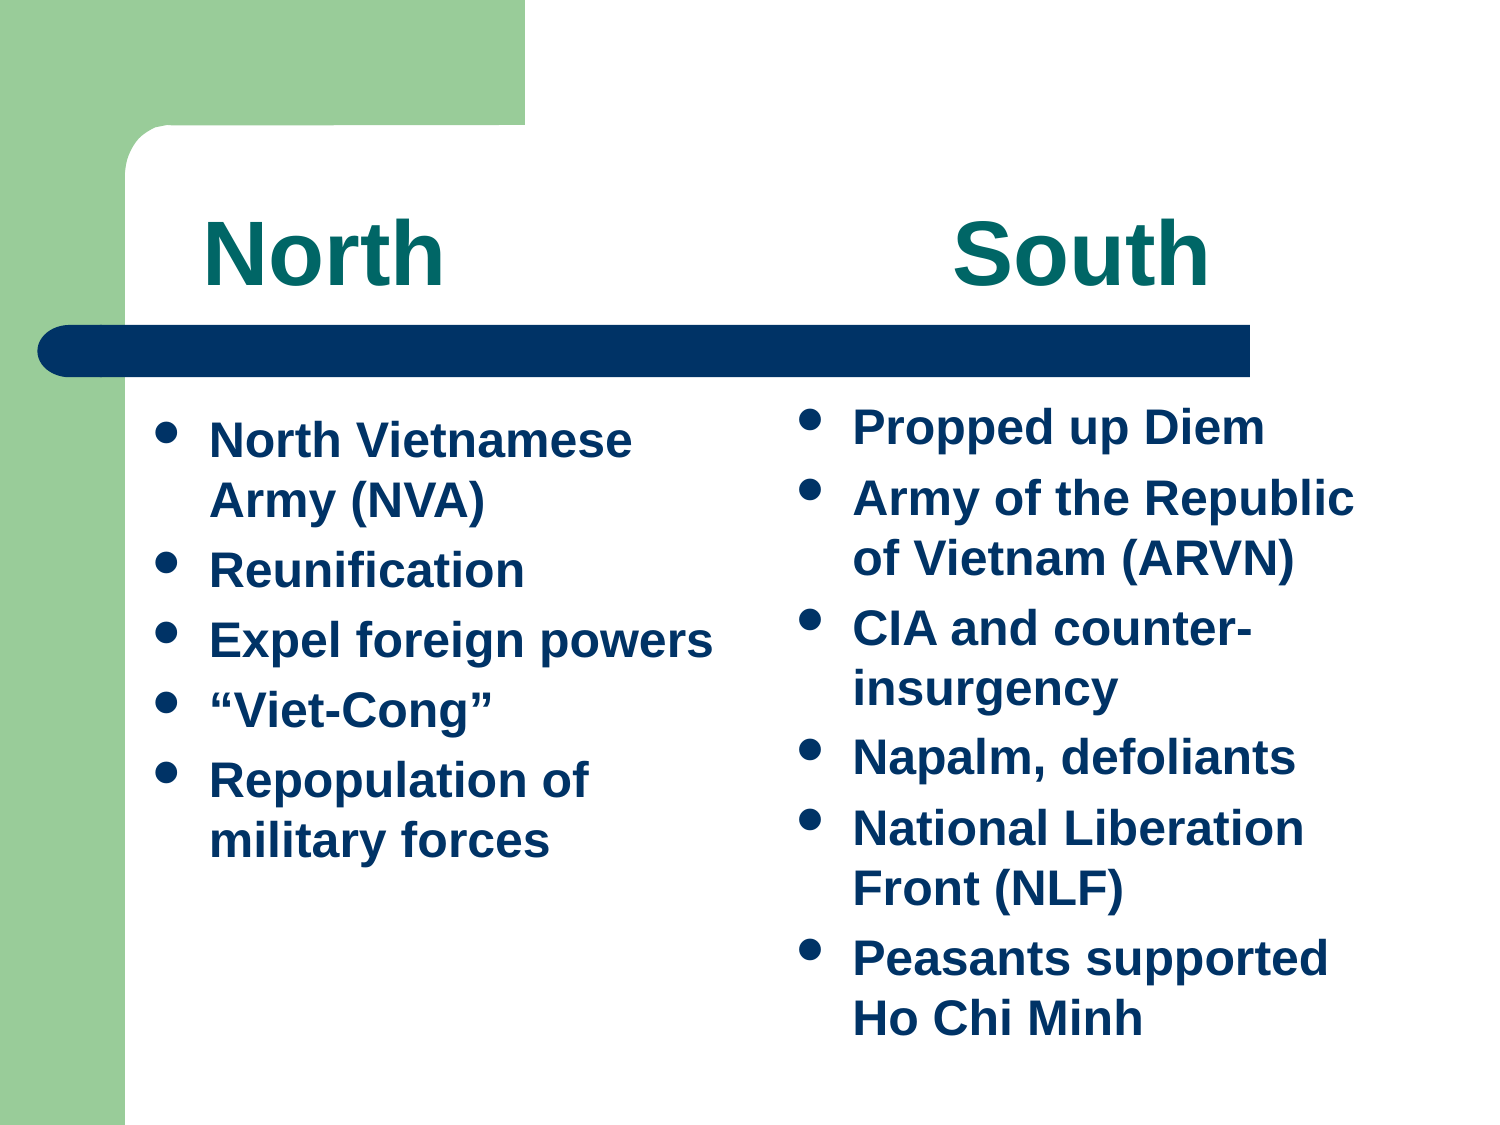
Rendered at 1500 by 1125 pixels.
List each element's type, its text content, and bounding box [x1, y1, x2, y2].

list Propped up Diem Army of the Republic of Vietnam (ARVN) CIA and counter-insurgency Napalm, defoliants National Liberation Front (NLF) Peasants supported Ho Chi Minh [780, 387, 1426, 1063]
list North Vietnamese Army (NVA) Reunification Expel foreign powers “Viet-Cong” Repopulation of military forces [137, 399, 757, 1038]
title North South [187, 124, 1426, 313]
